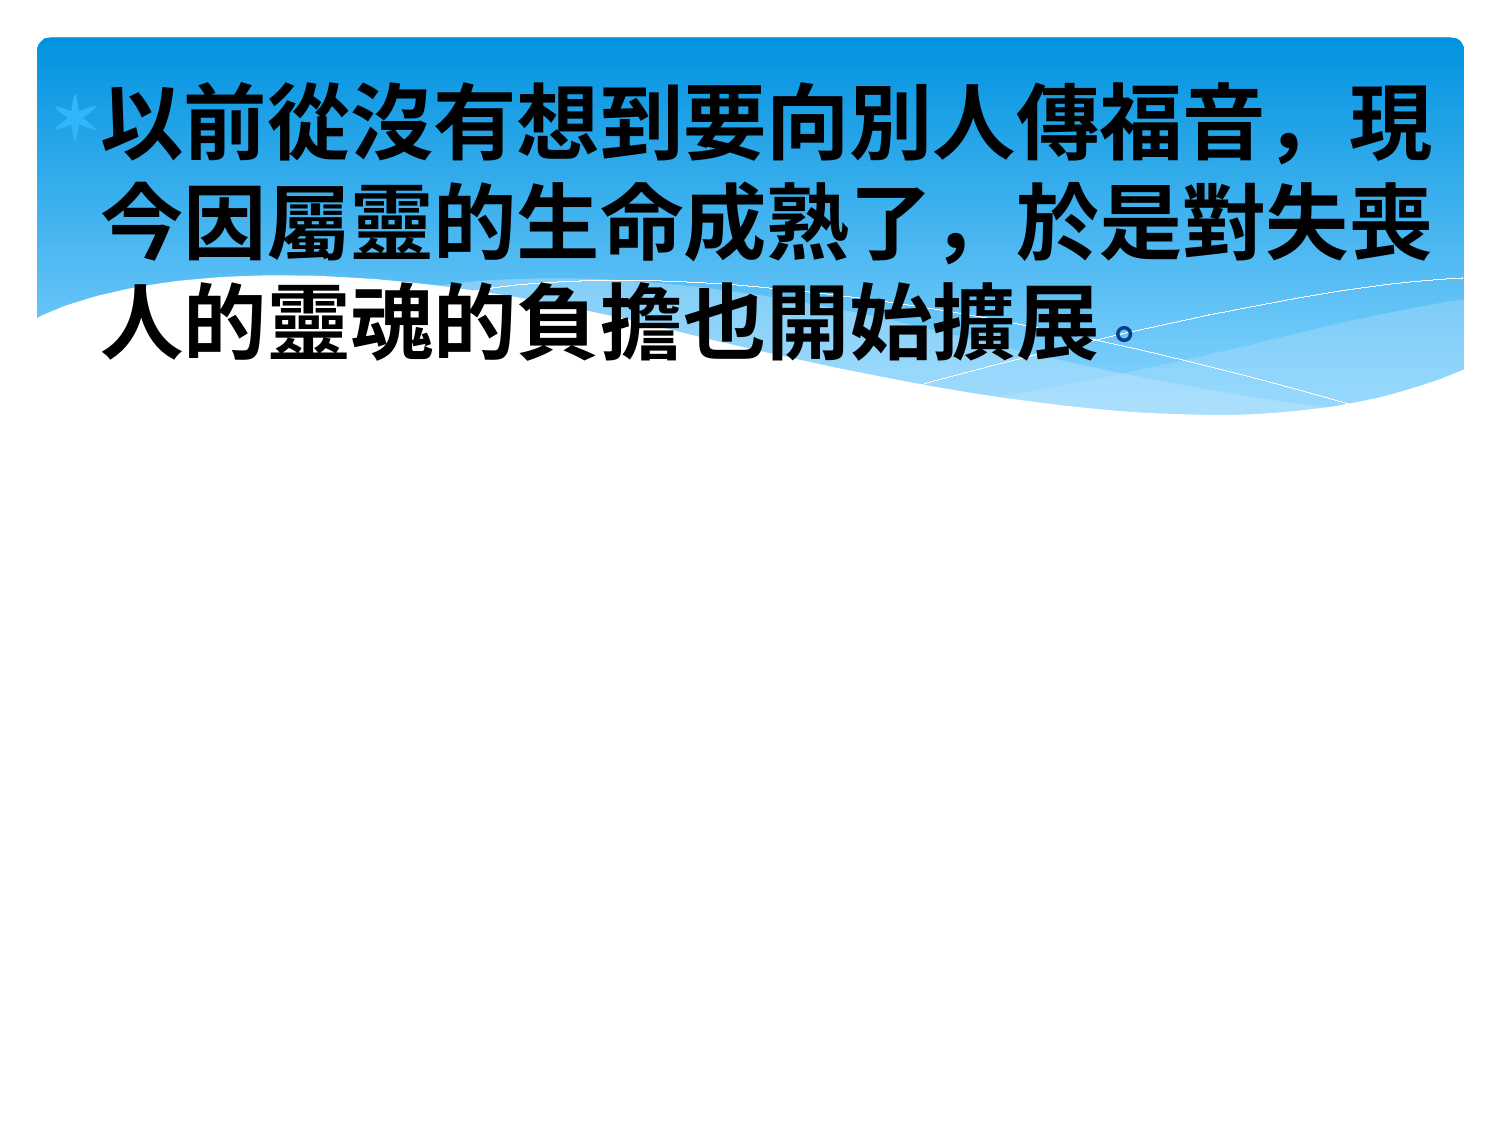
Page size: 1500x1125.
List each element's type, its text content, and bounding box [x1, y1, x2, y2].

list 以前從沒有想到要向別人傳福音，現今因屬靈的生命成熟了，於是對失喪人的靈魂的負擔也開始擴展。 [40, 63, 1459, 1005]
